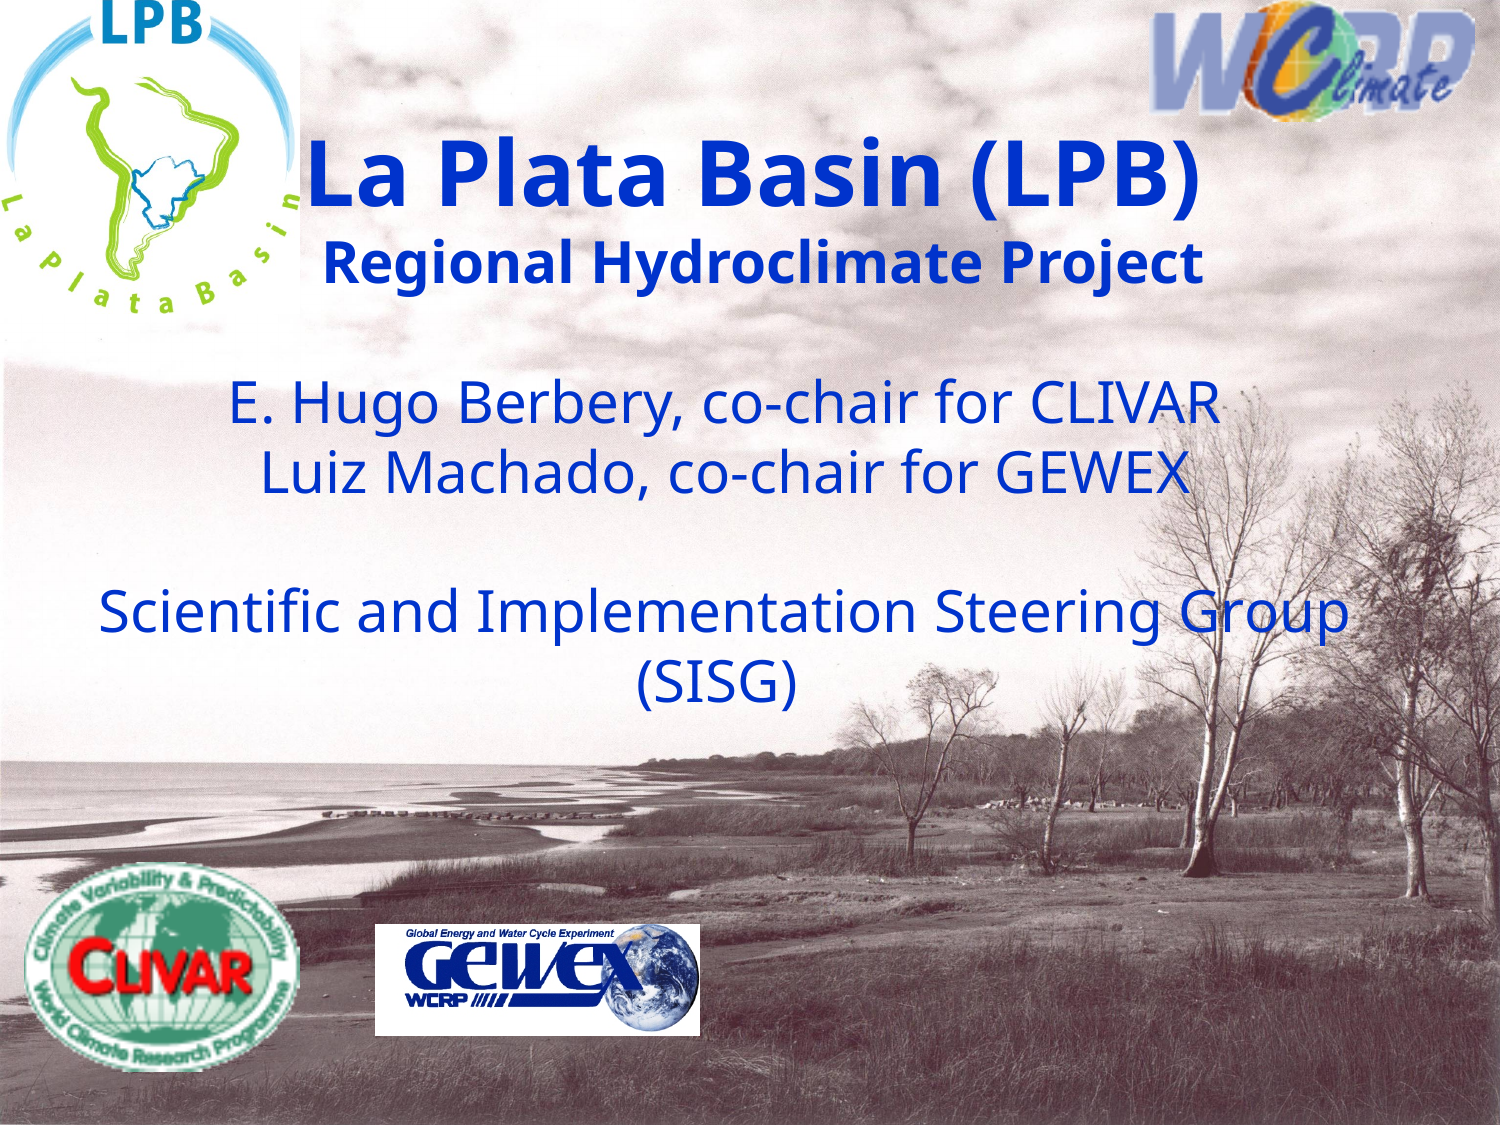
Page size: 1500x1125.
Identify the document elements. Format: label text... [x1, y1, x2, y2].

text_box La Plata Basin (LPB) Regional Hydroclimate Project E. Hugo Berbery, co-chair for CLIVAR Luiz Machado, co-chair for GEWEX Scientific and Implementation Steering Group (SISG) [0, 37, 1450, 722]
picture [182, 7, 190, 17]
picture [182, 25, 191, 36]
picture [145, 7, 154, 20]
picture [0, 0, 1500, 1125]
